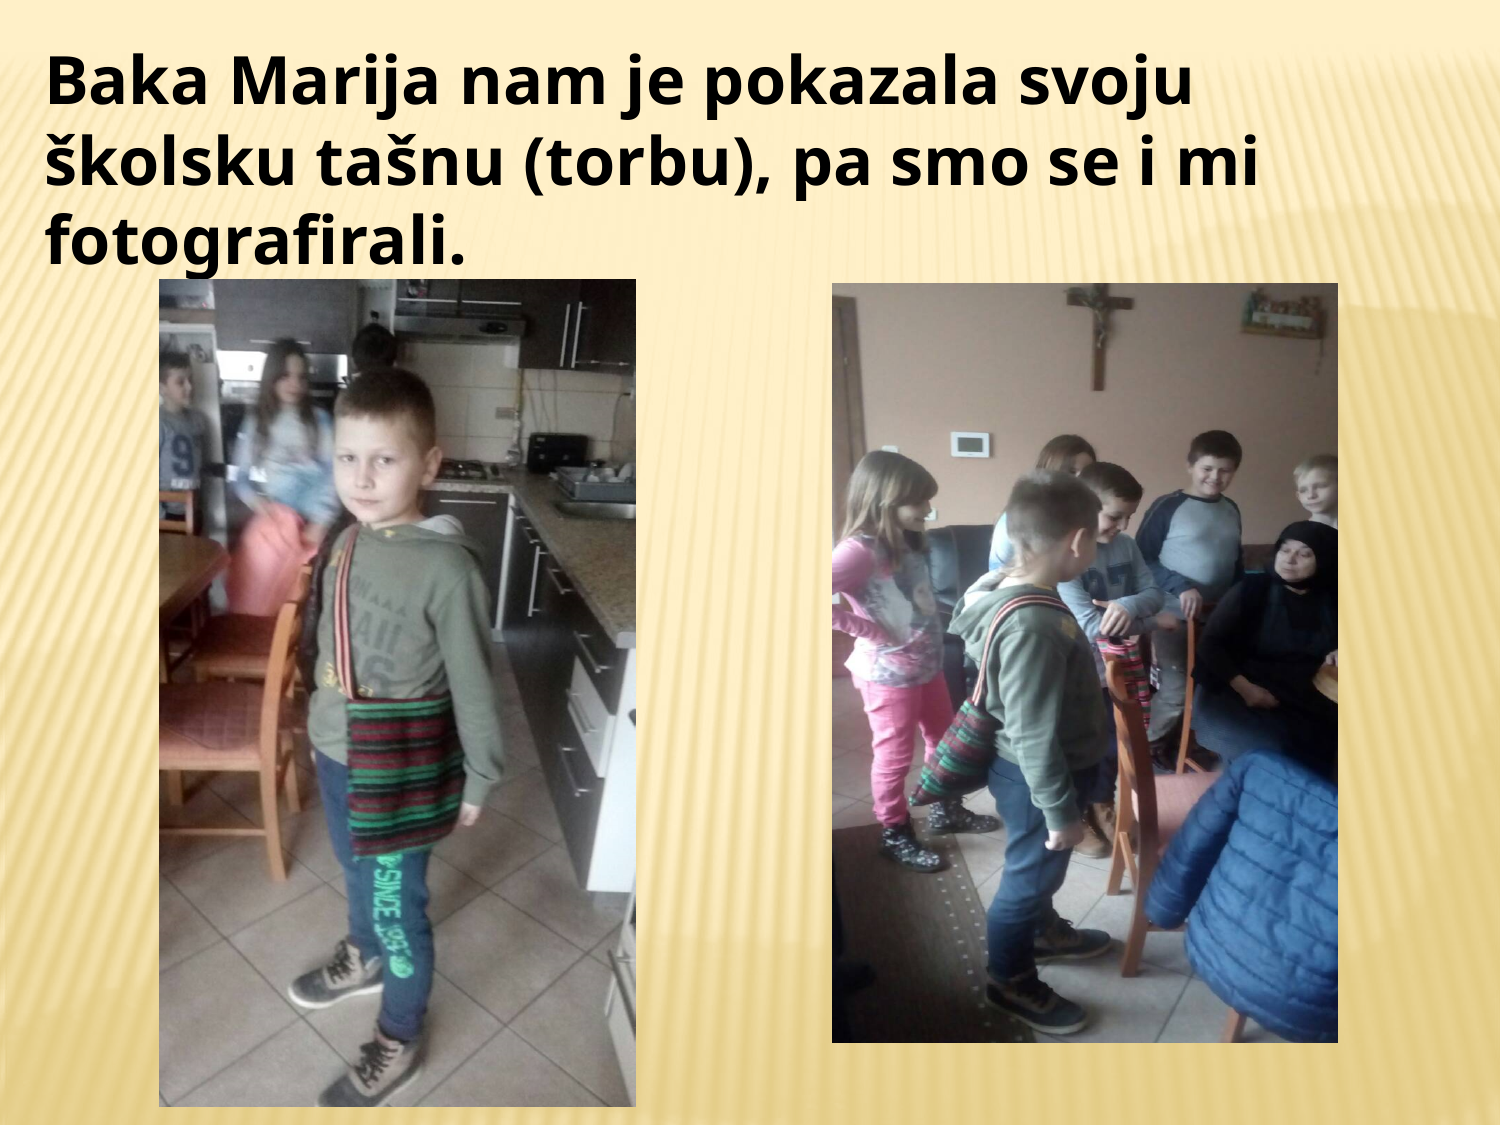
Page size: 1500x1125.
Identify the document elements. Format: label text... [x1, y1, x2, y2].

text_box Baka Marija nam je pokazala svoju školsku tašnu (torbu), pa smo se i mi fotografirali. [29, 30, 1471, 286]
picture [832, 282, 1338, 1043]
picture [159, 279, 636, 1107]
